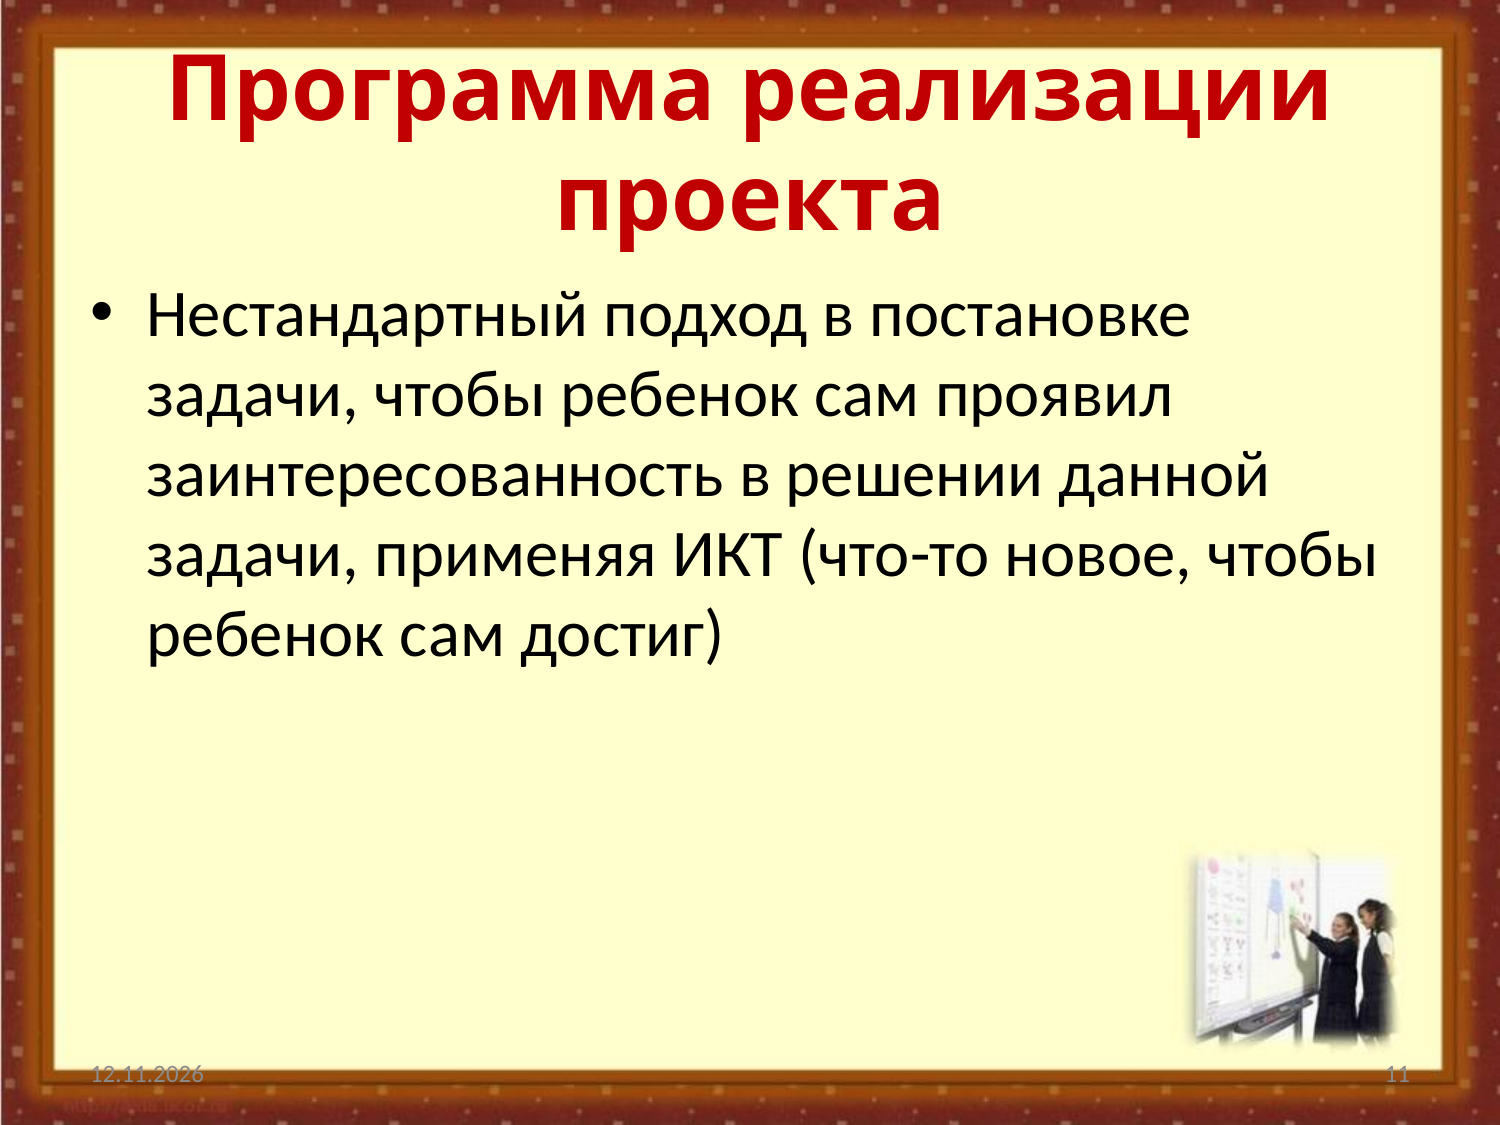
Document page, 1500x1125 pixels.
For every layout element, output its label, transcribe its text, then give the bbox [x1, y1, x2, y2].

list Нестандартный подход в постановке задачи, чтобы ребенок сам проявил заинтересованность в решении данной задачи, применяя ИКТ (что-то новое, чтобы ребенок сам достиг) [74, 262, 1426, 457]
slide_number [75, 1042, 425, 1103]
slide_number 11 [1074, 1042, 1425, 1103]
picture [0, 0, 1500, 1125]
title Программа реализации проекта [74, 44, 1426, 233]
